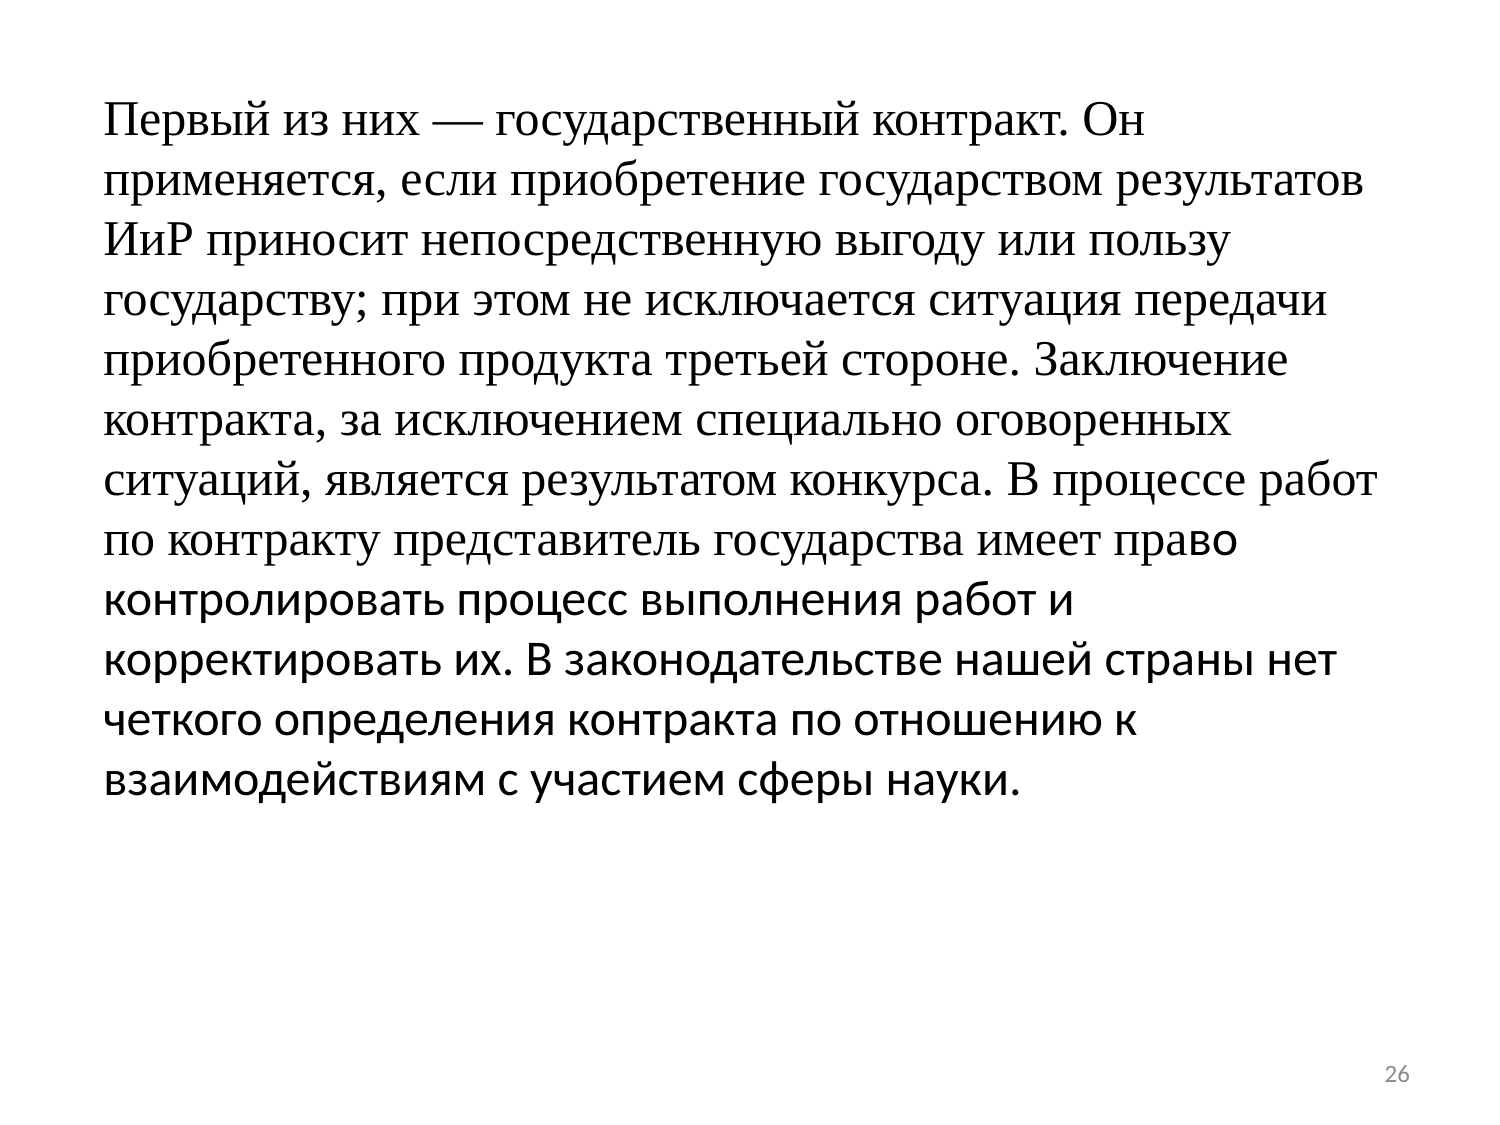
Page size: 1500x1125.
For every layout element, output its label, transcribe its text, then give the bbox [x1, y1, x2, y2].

text_box Первый из них — государственный контракт. Он применяется, если приобретение государством результатов ИиР приносит непосредственную выгоду или пользу государству; при этом не исключается ситуация передачи приобретенного продукта тре­тьей стороне. Заключение контракта, за исключением специаль­но оговоренных ситуаций, является результатом конкурса. В процессе работ по контракту представитель государства имеет право контролировать процесс выполнения работ и корректировать их. В законодательстве нашей страны нет четкого определения контракта по отношению к взаимодействиям с участием сферы науки. [88, 78, 1424, 993]
slide_number 26 [1074, 1042, 1425, 1103]
